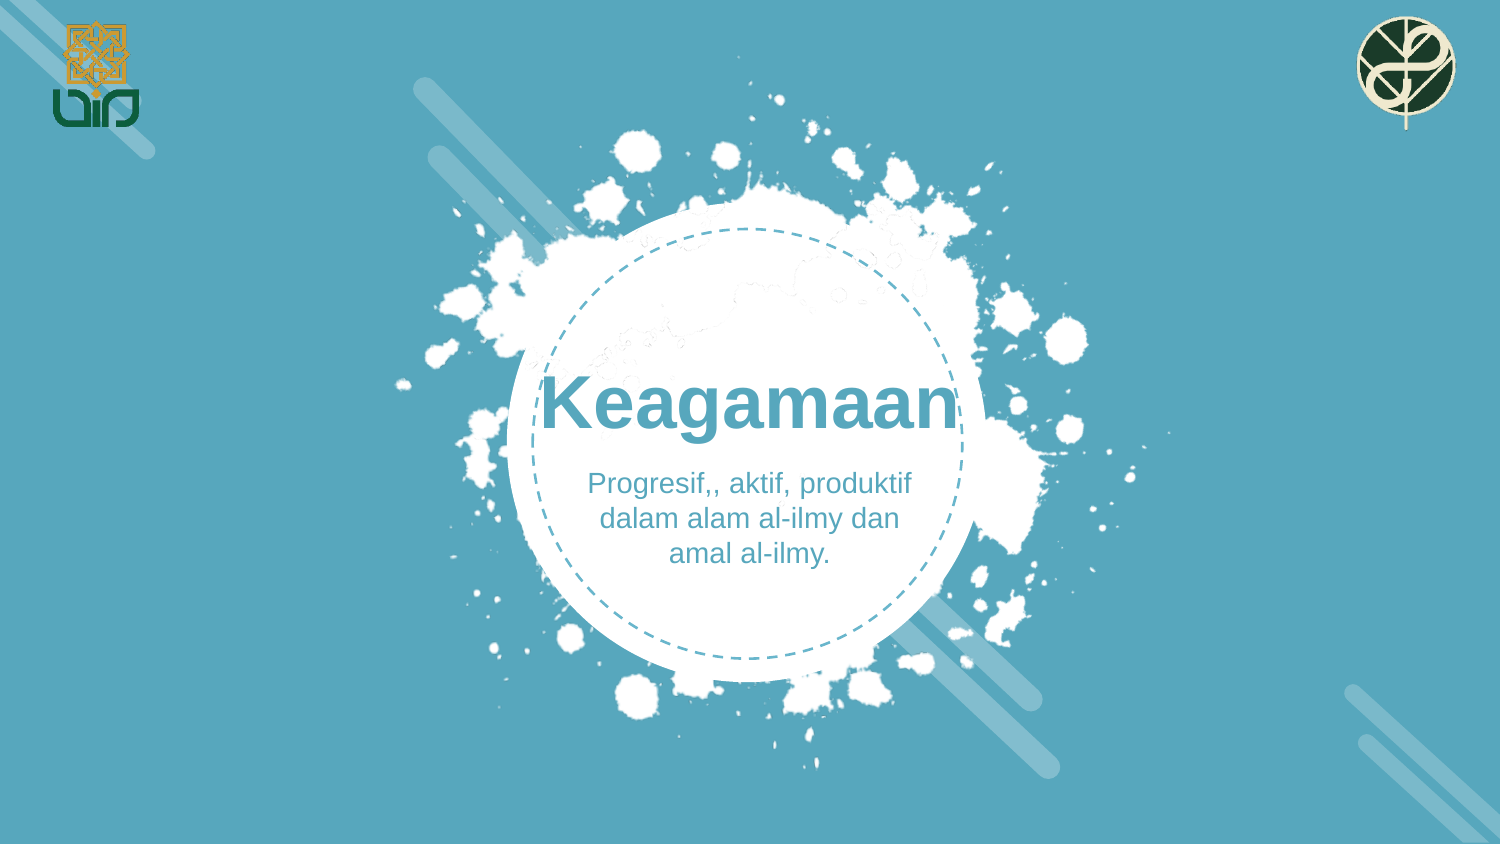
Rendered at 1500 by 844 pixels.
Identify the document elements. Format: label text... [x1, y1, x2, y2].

picture [335, 0, 1256, 809]
list Keagamaan [493, 351, 1007, 446]
list Progresif,, aktif, produktif dalam alam al-ilmy dan amal al-ilmy. [556, 469, 944, 564]
picture [1245, 0, 1500, 234]
picture [52, 19, 139, 127]
